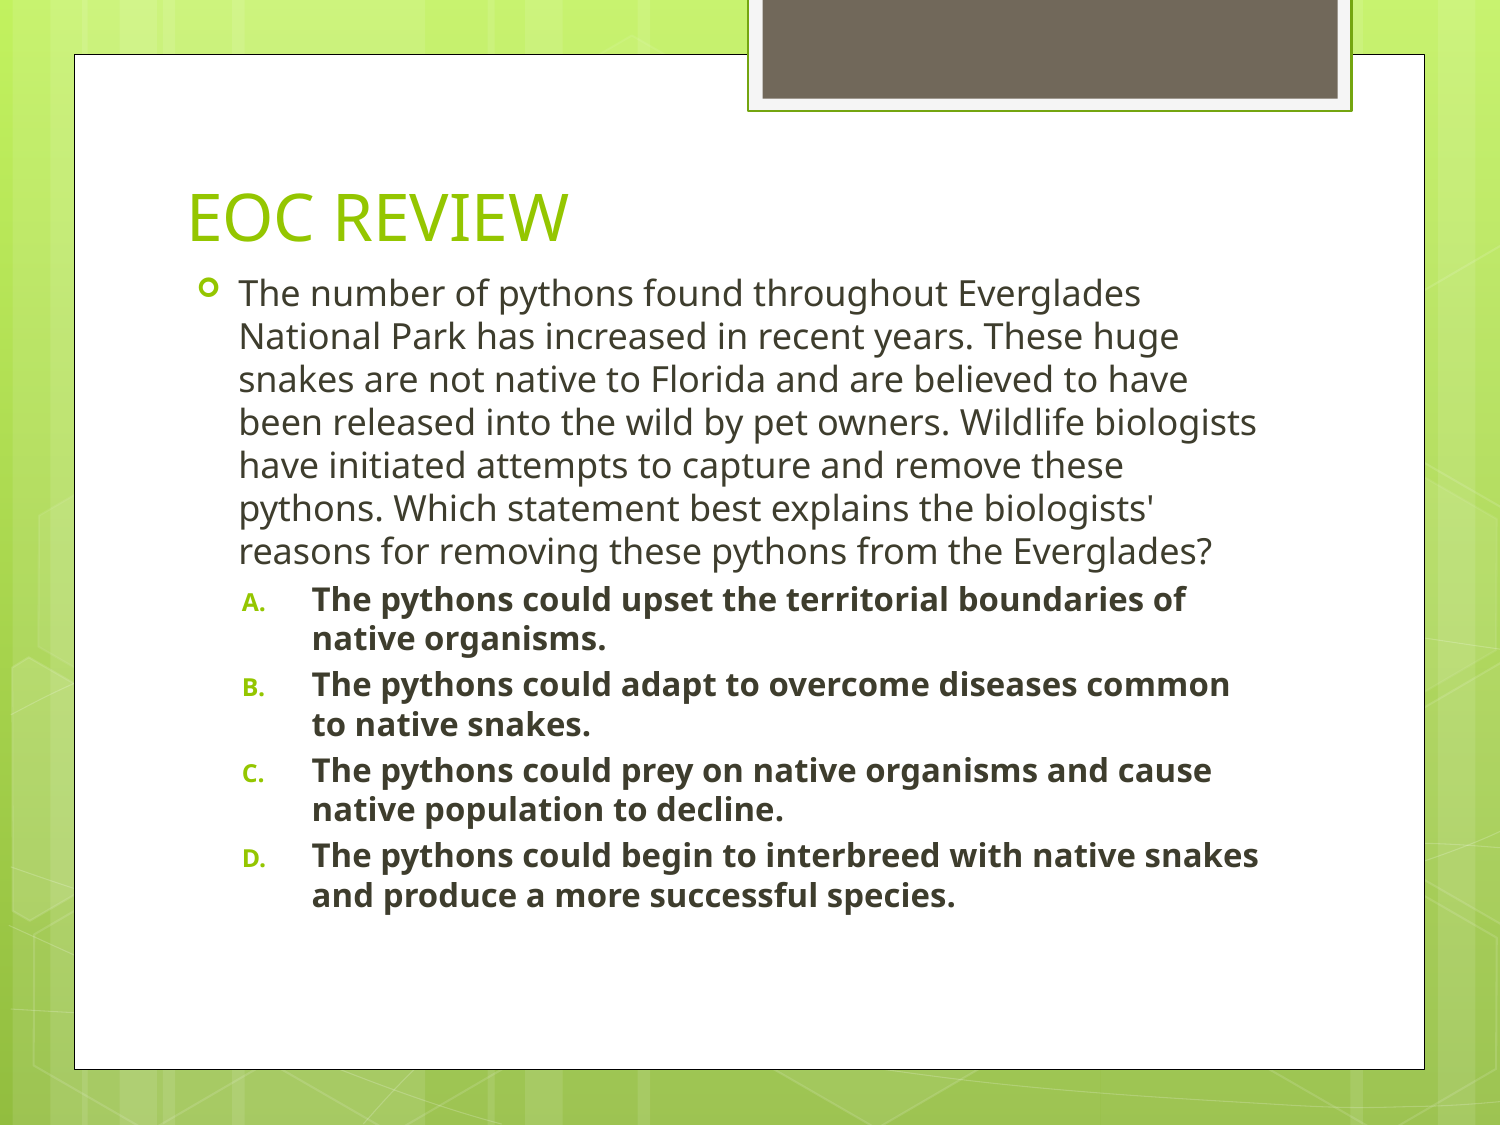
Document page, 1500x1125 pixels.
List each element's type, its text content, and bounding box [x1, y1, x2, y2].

title EOC REVIEW [171, 168, 1324, 263]
list The number of pythons found throughout Everglades National Park has increased in recent years. These huge snakes are not native to Florida and are believed to have been released into the wild by pet owners. Wildlife biologists have initiated attempts to capture and remove these pythons. Which statement best explains the biologists' reasons for removing these pythons from the Everglades? The pythons could upset the territorial boundaries of native organisms. The pythons could adapt to overcome diseases common to native snakes. The pythons could prey on native organisms and cause native population to decline. The pythons could begin to interbreed with native snakes and produce a more successful species. [171, 262, 1283, 957]
